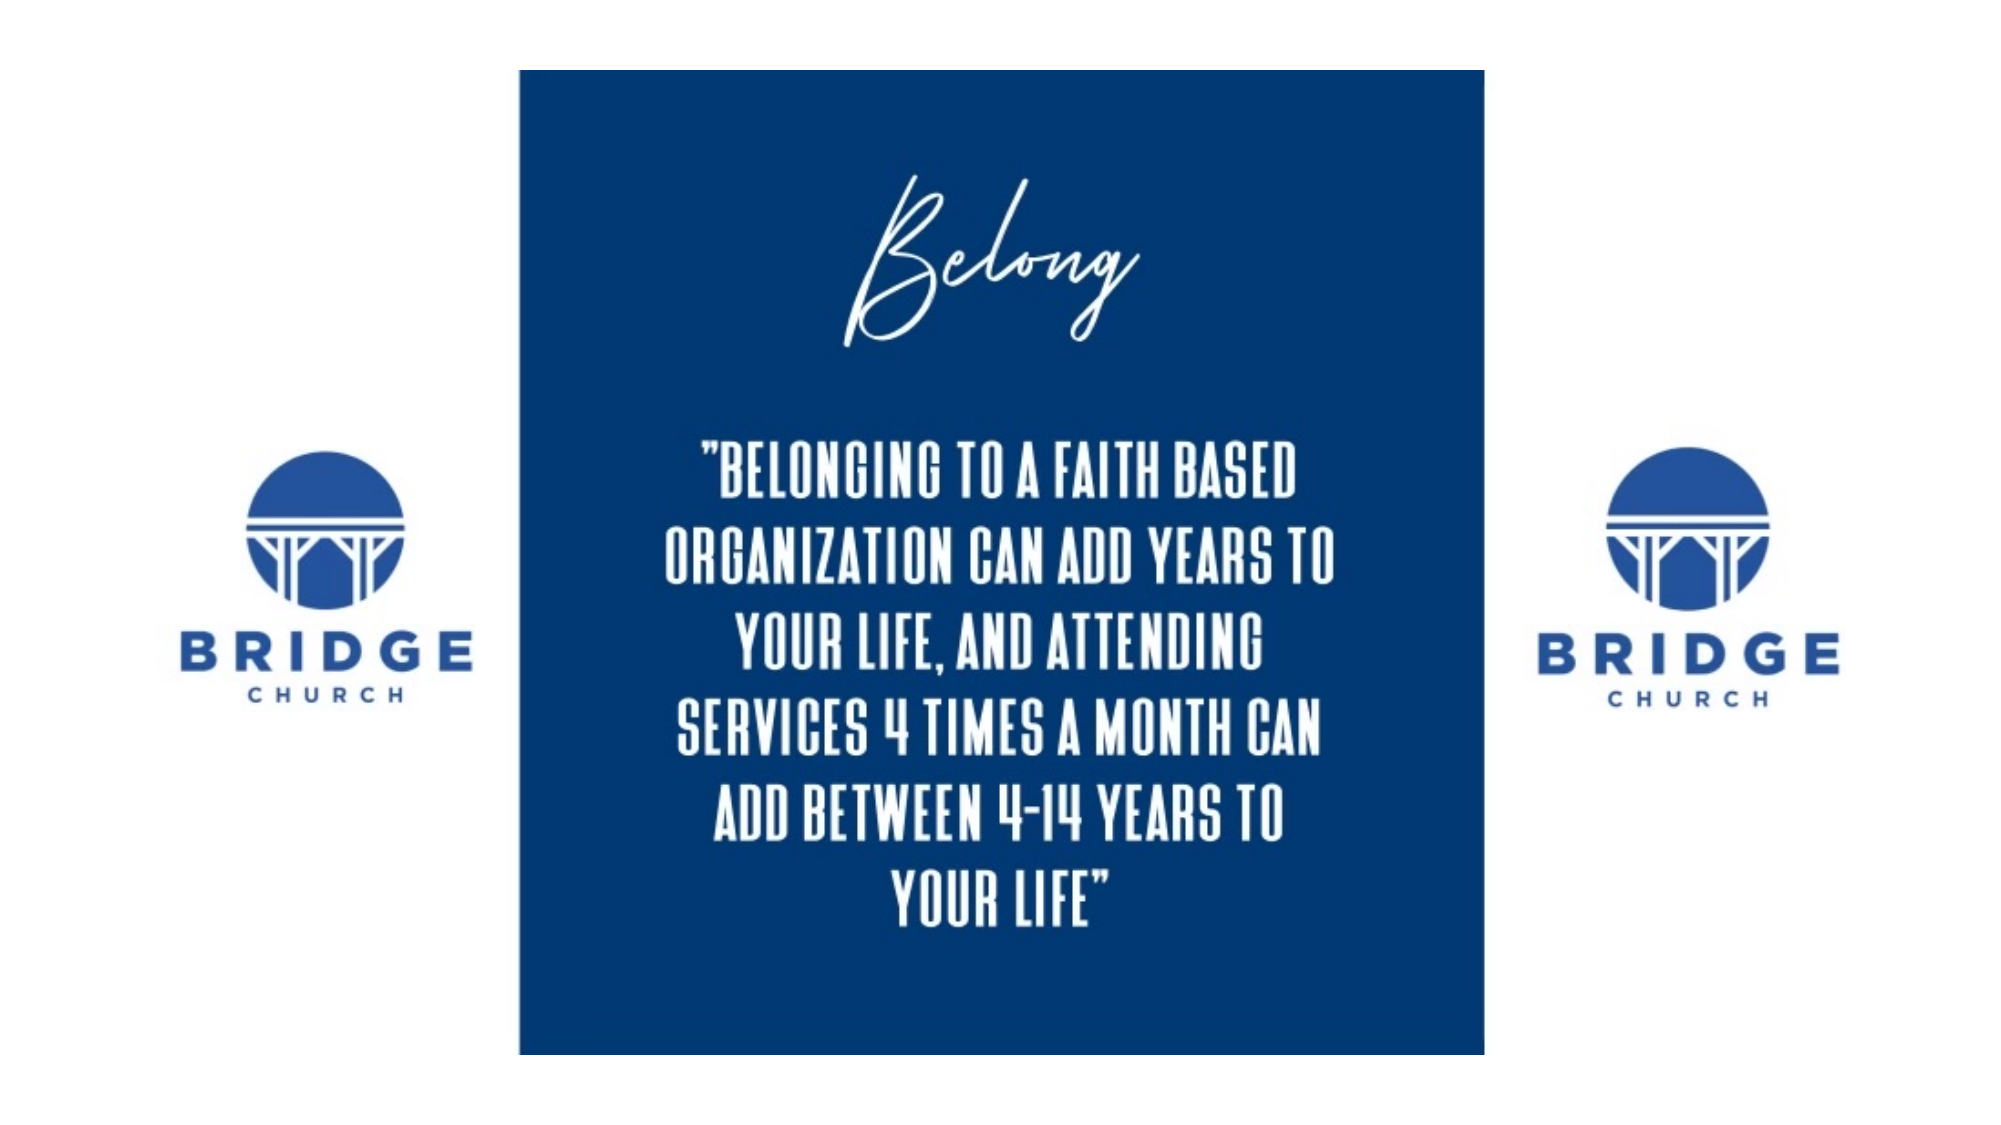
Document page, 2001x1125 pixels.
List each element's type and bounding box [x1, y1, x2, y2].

picture [124, 70, 1875, 1055]
